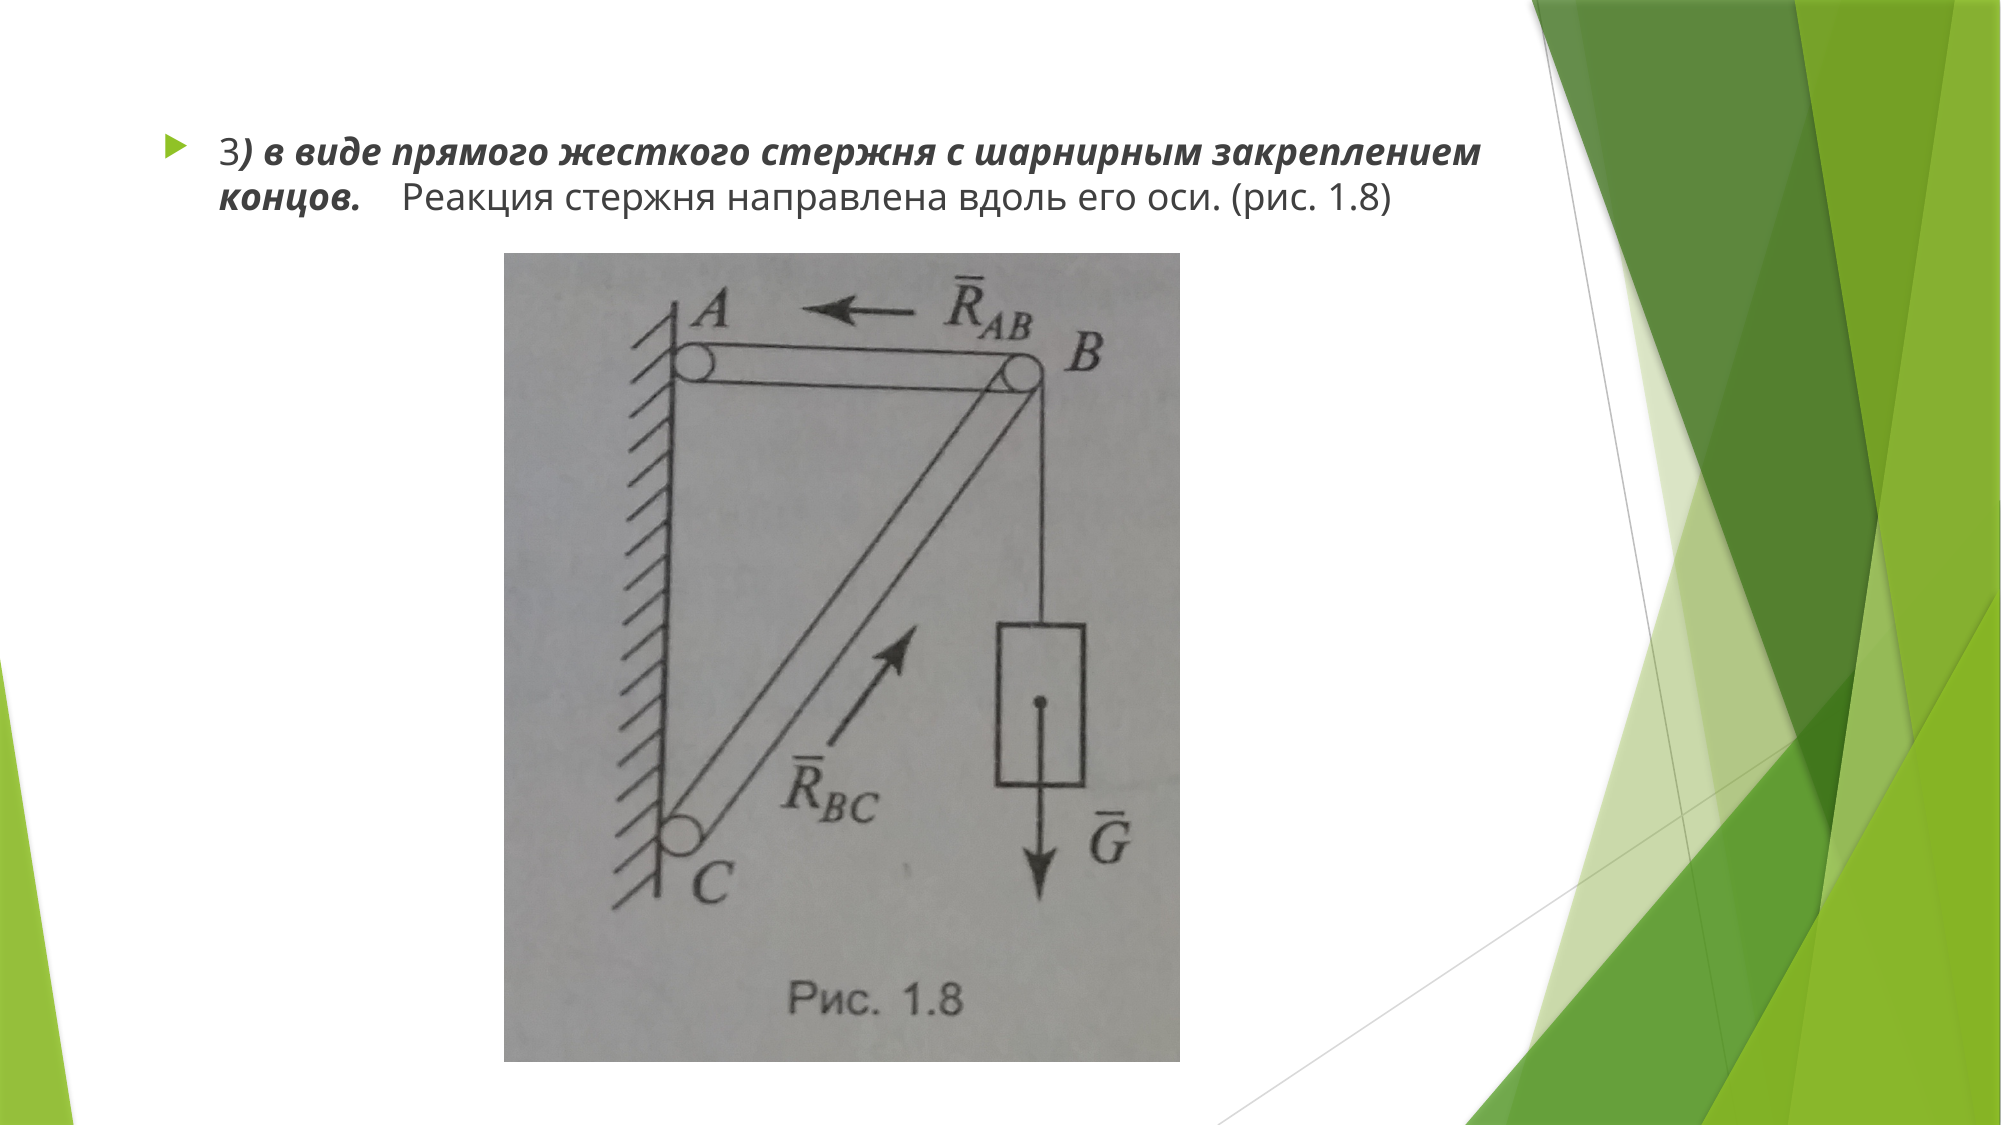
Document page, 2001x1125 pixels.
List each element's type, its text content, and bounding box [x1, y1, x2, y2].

list 3) в виде прямого жесткого стержня с шарнирным закреплением концов. Реакция стержня направлена вдоль его оси. (рис. 1.8) [147, 120, 1522, 992]
picture [504, 252, 1181, 1063]
